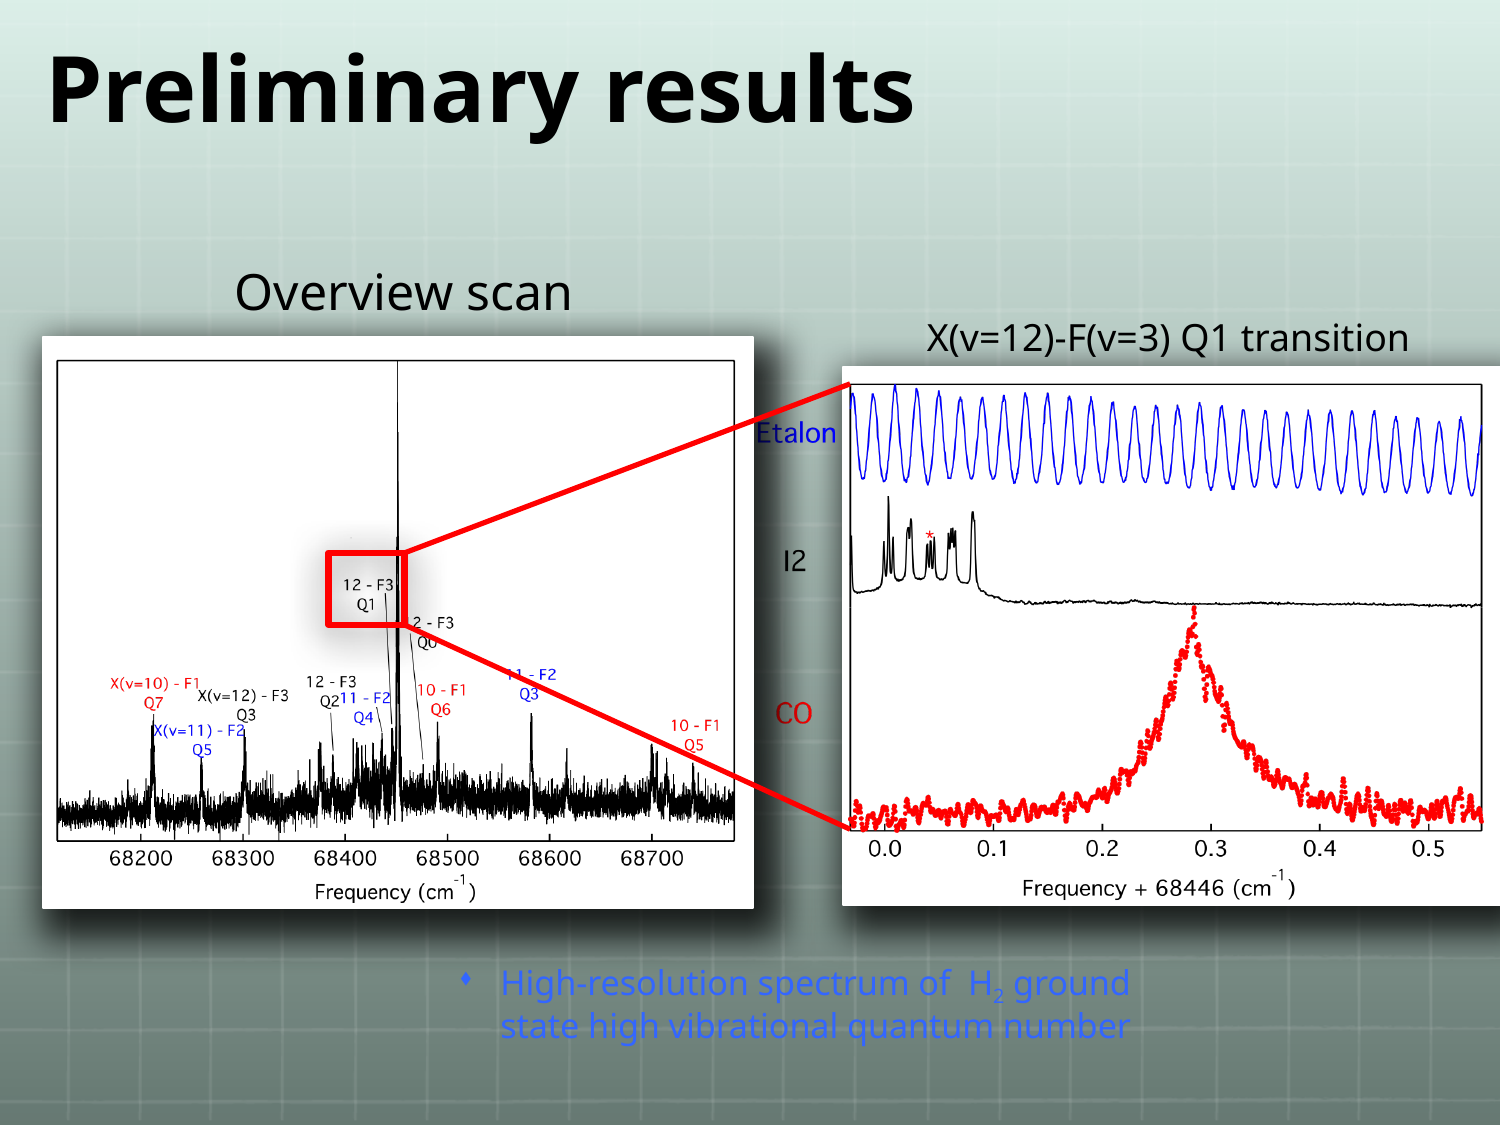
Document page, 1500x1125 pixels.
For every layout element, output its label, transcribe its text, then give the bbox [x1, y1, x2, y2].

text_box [841, 357, 1500, 906]
text_box High-resolution spectrum of H2 ground state high vibrational quantum number [443, 962, 1148, 1066]
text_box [404, 383, 851, 554]
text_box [404, 624, 851, 830]
picture [0, 0, 1500, 1125]
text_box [10, 336, 780, 909]
title Preliminary results [30, 20, 1223, 150]
text_box Overview scan [220, 253, 589, 312]
text_box X(v=12)-F(v=3) Q1 transition [912, 306, 1426, 334]
